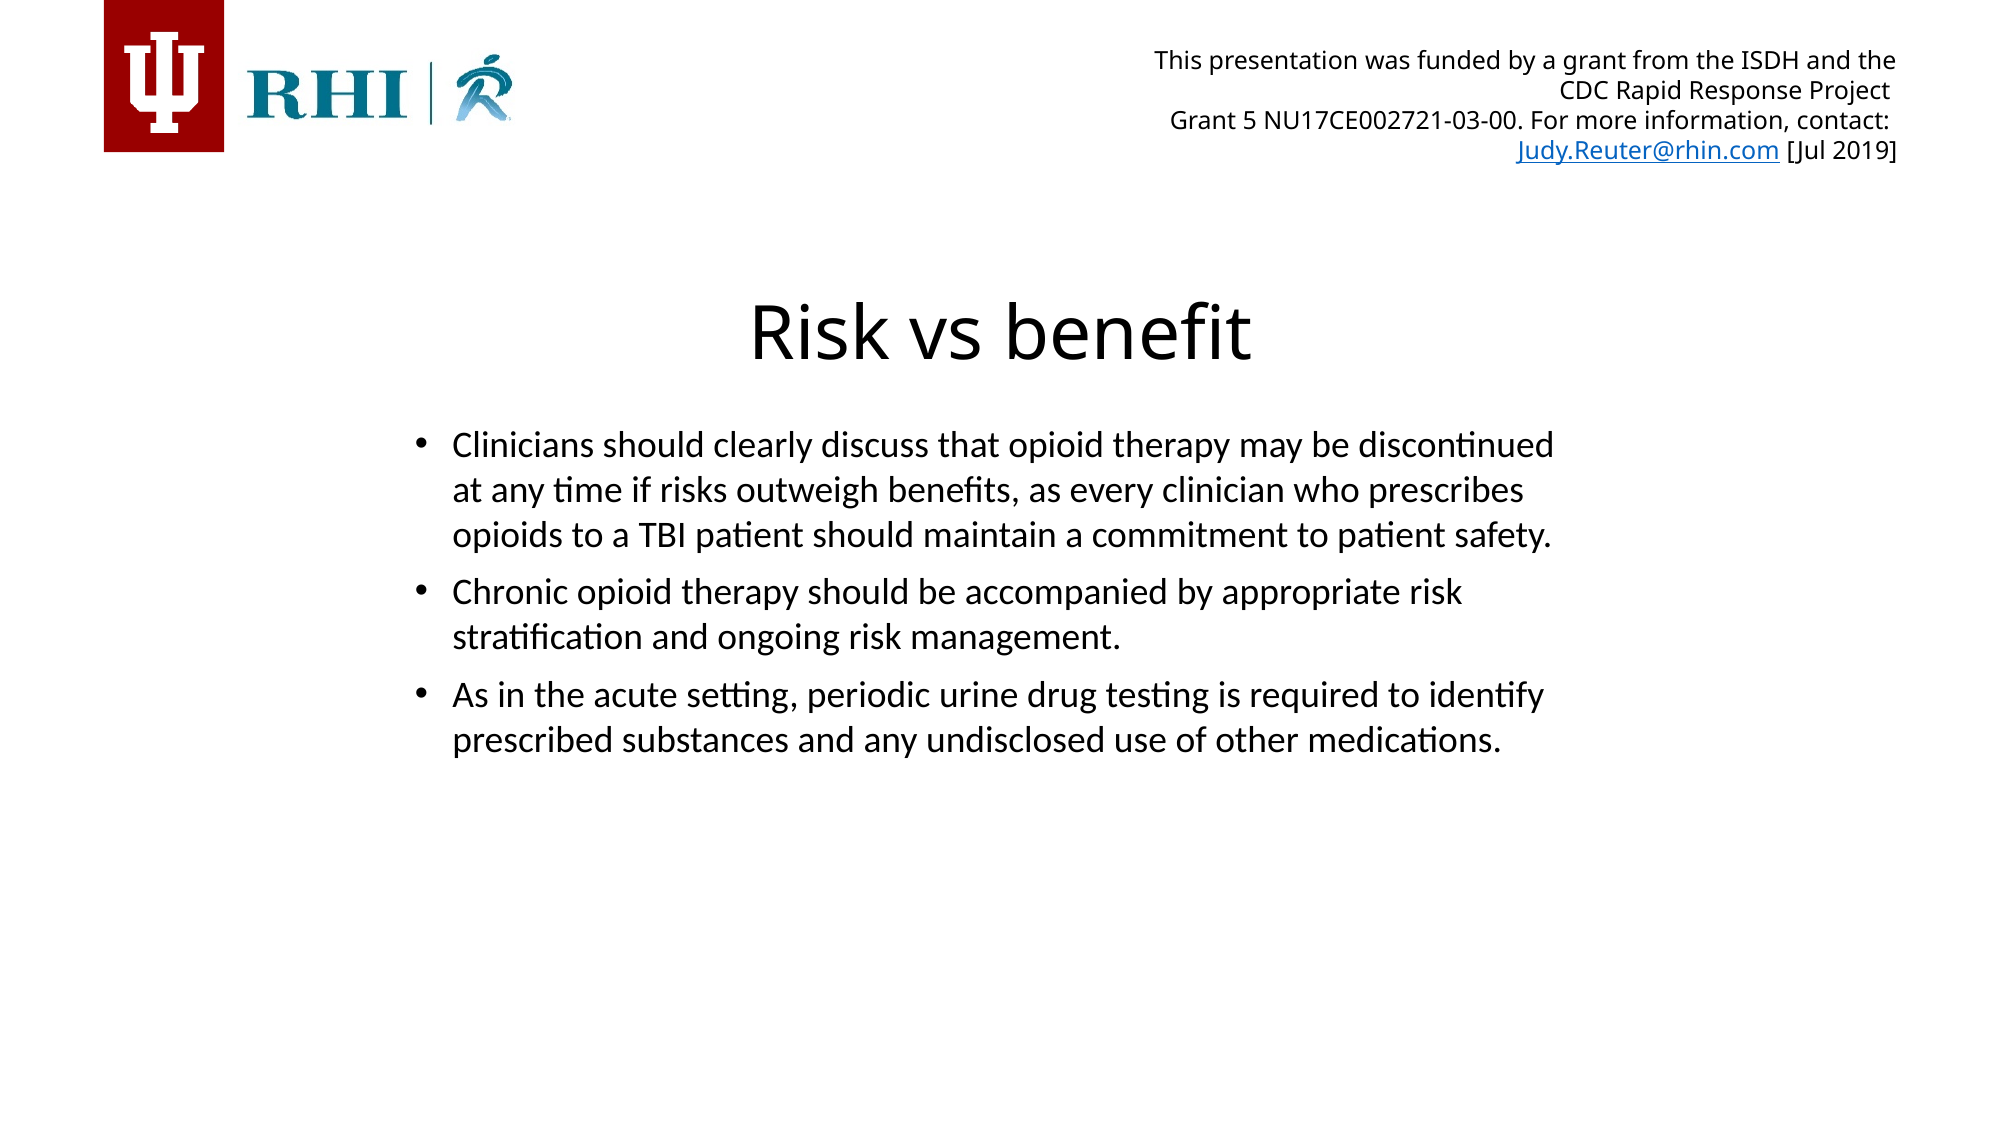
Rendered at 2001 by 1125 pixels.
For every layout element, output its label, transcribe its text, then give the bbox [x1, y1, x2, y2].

title Risk vs benefit [399, 259, 1602, 412]
picture [57, 0, 530, 198]
list Clinicians should clearly discuss that opioid therapy may be discontinued at any time if risks outweigh benefits, as every clinician who prescribes opioids to a TBI patient should maintain a commitment to patient safety. Chronic opioid therapy should be accompanied by appropriate risk stratification and ongoing risk management. As in the acute setting, periodic urine drug testing is required to identify prescribed substances and any undisclosed use of other medications. [399, 412, 1602, 817]
